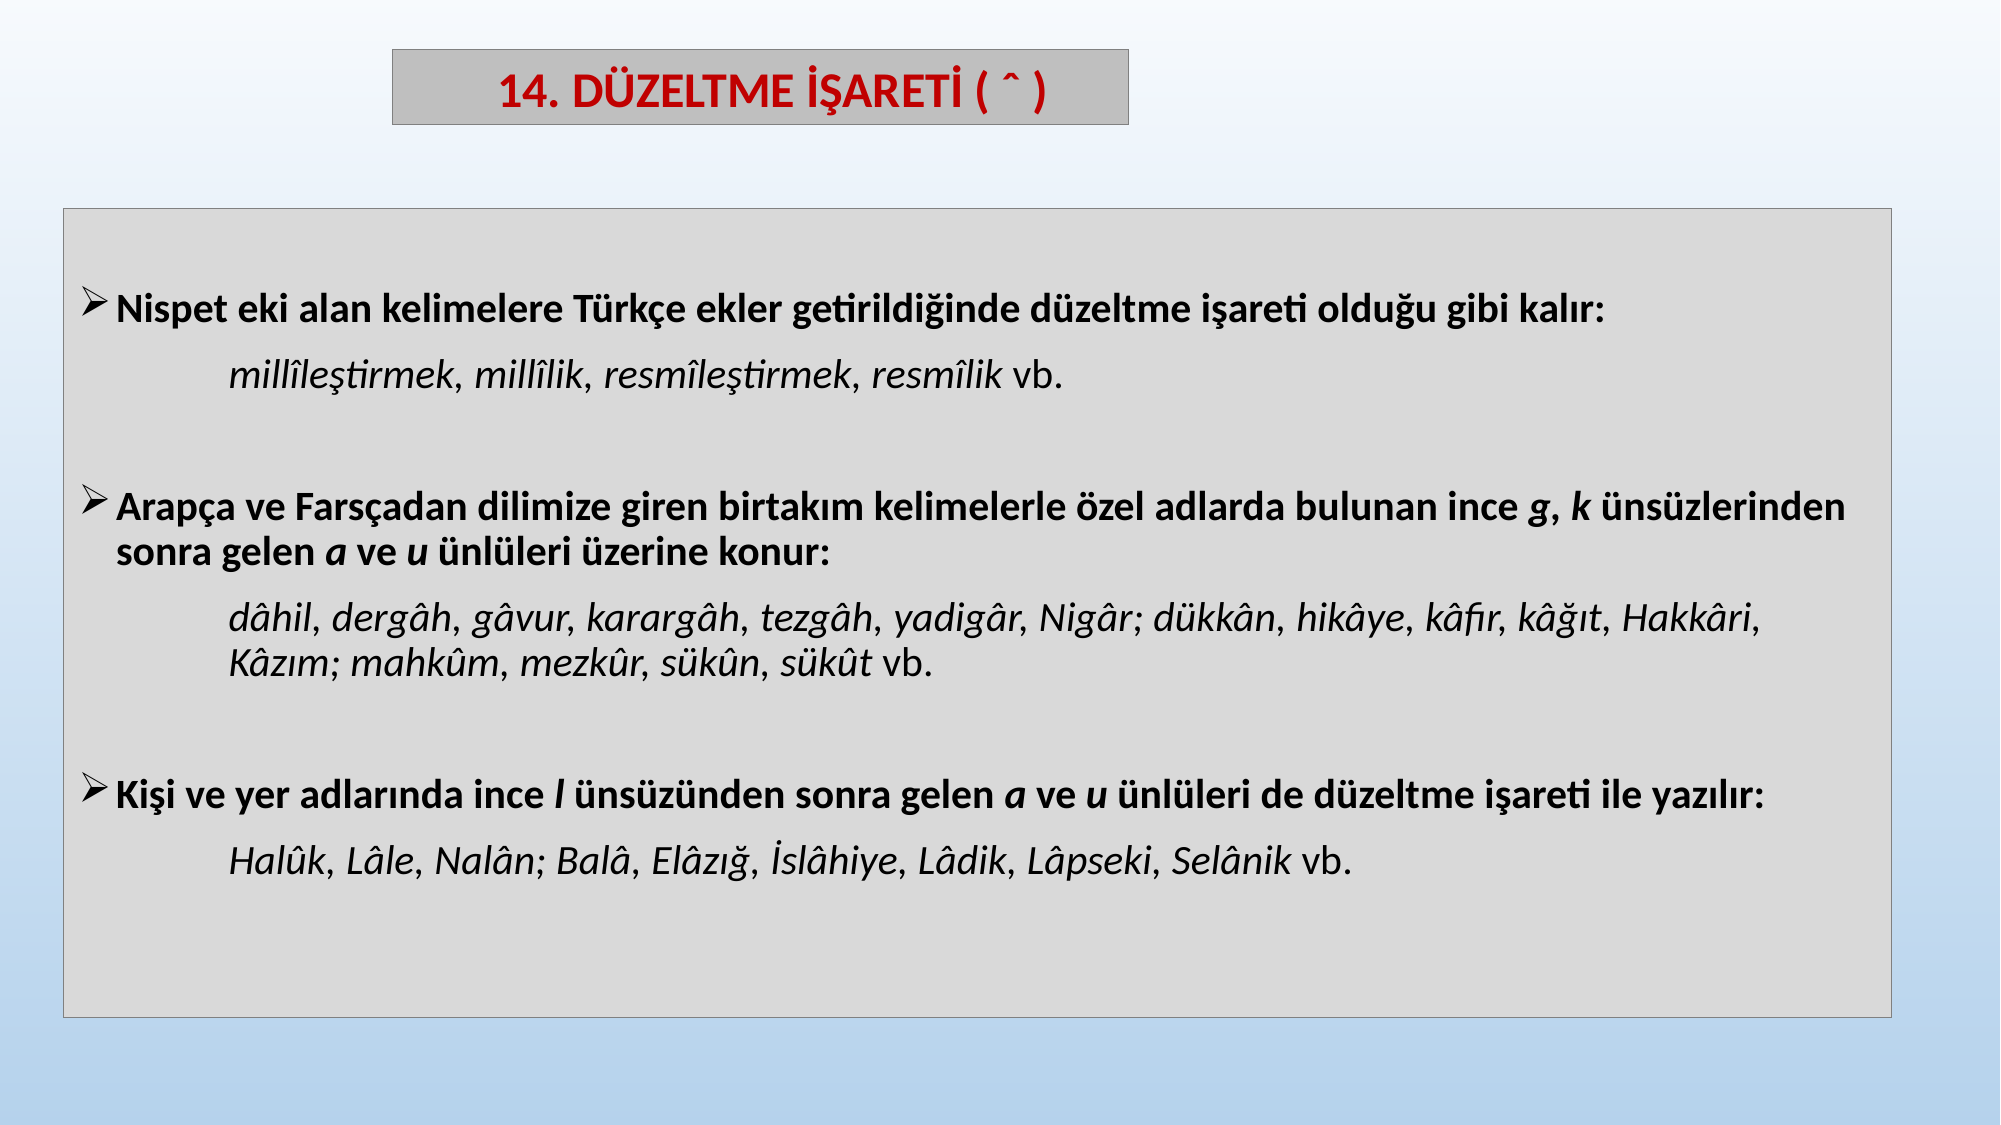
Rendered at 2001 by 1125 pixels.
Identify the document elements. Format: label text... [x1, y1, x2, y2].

list Nispet eki alan kelimelere Türkçe ekler getirildiğinde düzeltme işareti olduğu gibi kalır: millîleştirmek, millîlik, resmîleştirmek, resmîlik vb. Arapça ve Farsçadan dilimize giren birtakım kelimelerle özel adlarda bulunan ince g, k ünsüzlerinden sonra gelen a ve u ünlüleri üzerine konur: dâhil, dergâh, gâvur, karargâh, tezgâh, yadigâr, Nigâr; dükkân, hikâye, kâfir, kâğıt, Hakkâri, Kâzım; mahkûm, mezkûr, sükûn, sükût vb. Kişi ve yer adlarında ince l ünsüzünden sonra gelen a ve u ünlüleri de düzeltme işareti ile yazılır: Halûk, Lâle, Nalân; Balâ, Elâzığ, İslâhiye, Lâdik, Lâpseki, Selânik vb. [63, 208, 1892, 1018]
text_box 14. DÜZELTME İŞARETİ ( ˆ ) [392, 49, 1129, 125]
